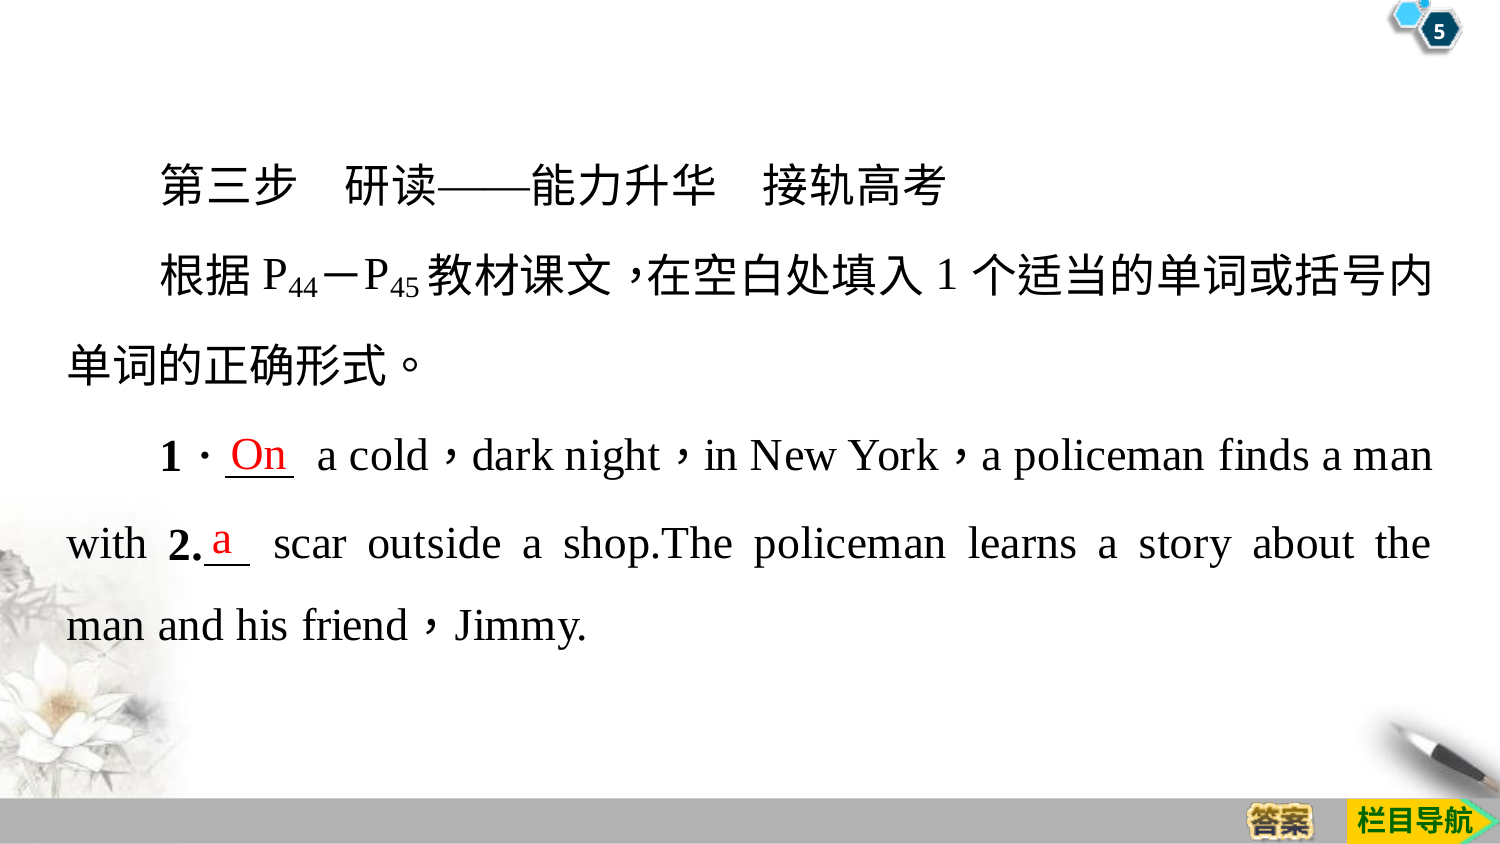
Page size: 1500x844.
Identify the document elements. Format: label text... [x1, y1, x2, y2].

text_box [66, 156, 1434, 688]
picture [0, 0, 1500, 798]
picture [1244, 801, 1316, 844]
slide_number 5 [1378, 12, 1500, 71]
picture [1347, 799, 1500, 844]
